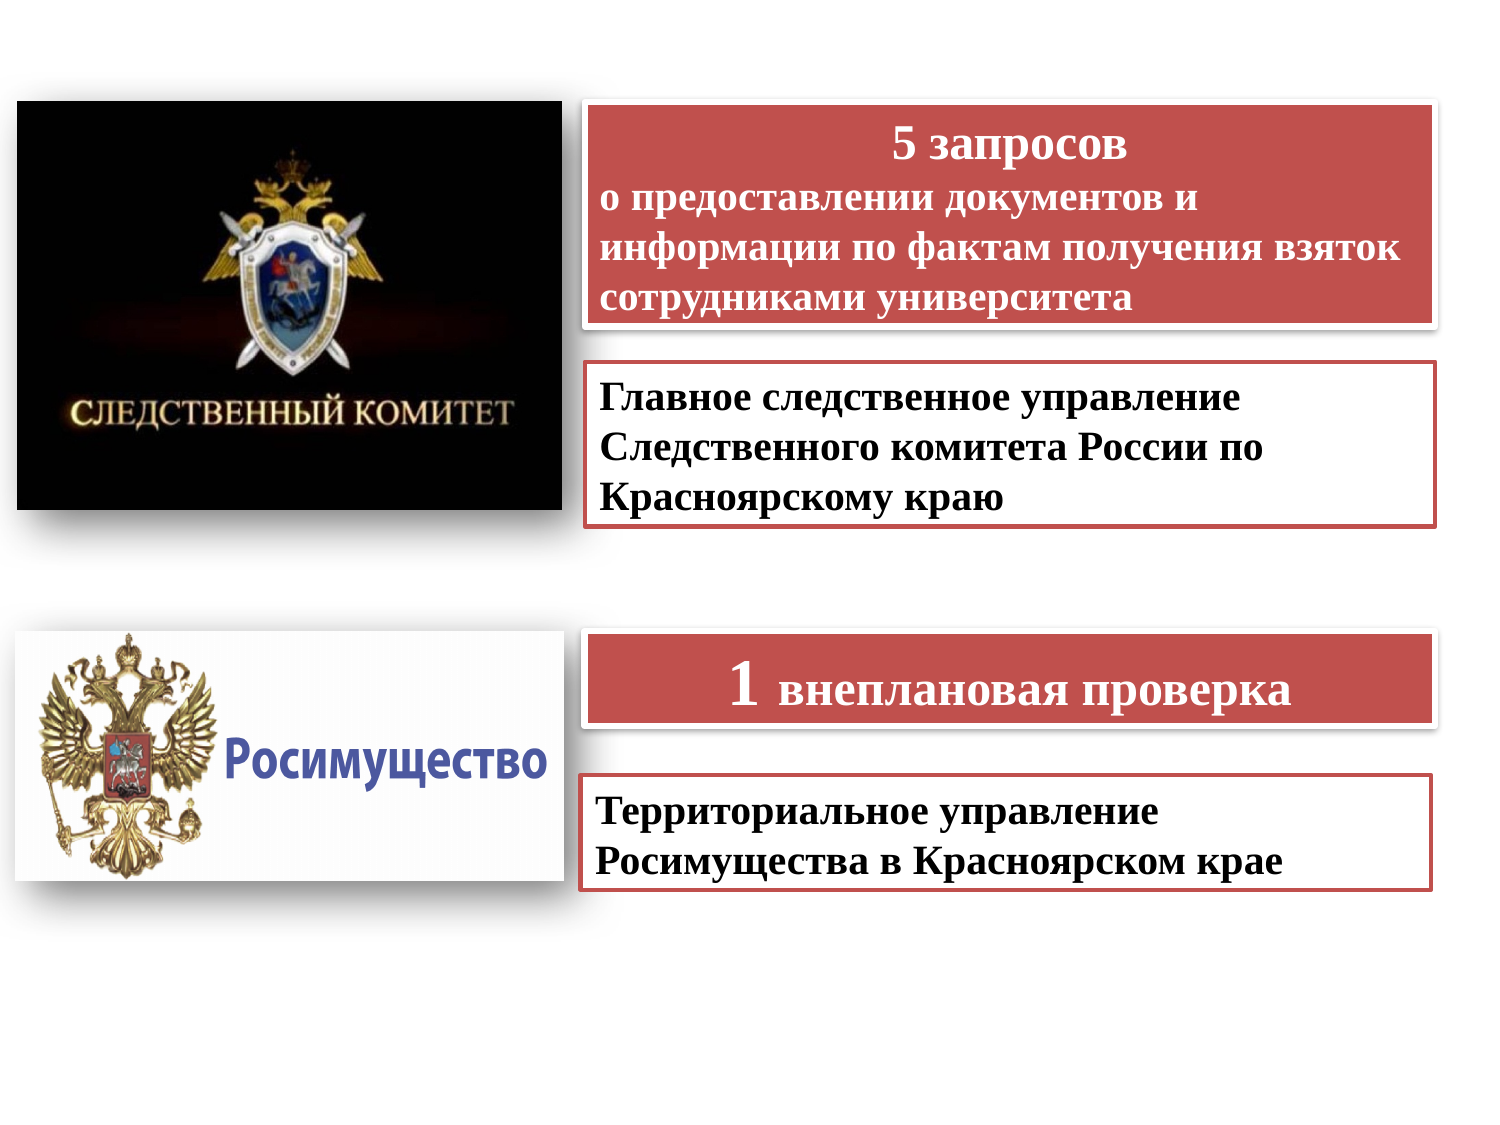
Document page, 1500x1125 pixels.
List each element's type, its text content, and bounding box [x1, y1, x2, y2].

text_box Территориальное управление Росимущества в Красноярском крае [578, 773, 1433, 892]
picture [15, 630, 564, 882]
picture [17, 101, 562, 511]
text_box 1 внеплановая проверка [581, 628, 1438, 729]
text_box Главное следственное управление Следственного комитета России по Красноярскому краю [583, 360, 1437, 529]
text_box 5 запросов о предоставлении документов и информации по фактам получения взяток сотрудниками университета [582, 99, 1438, 330]
